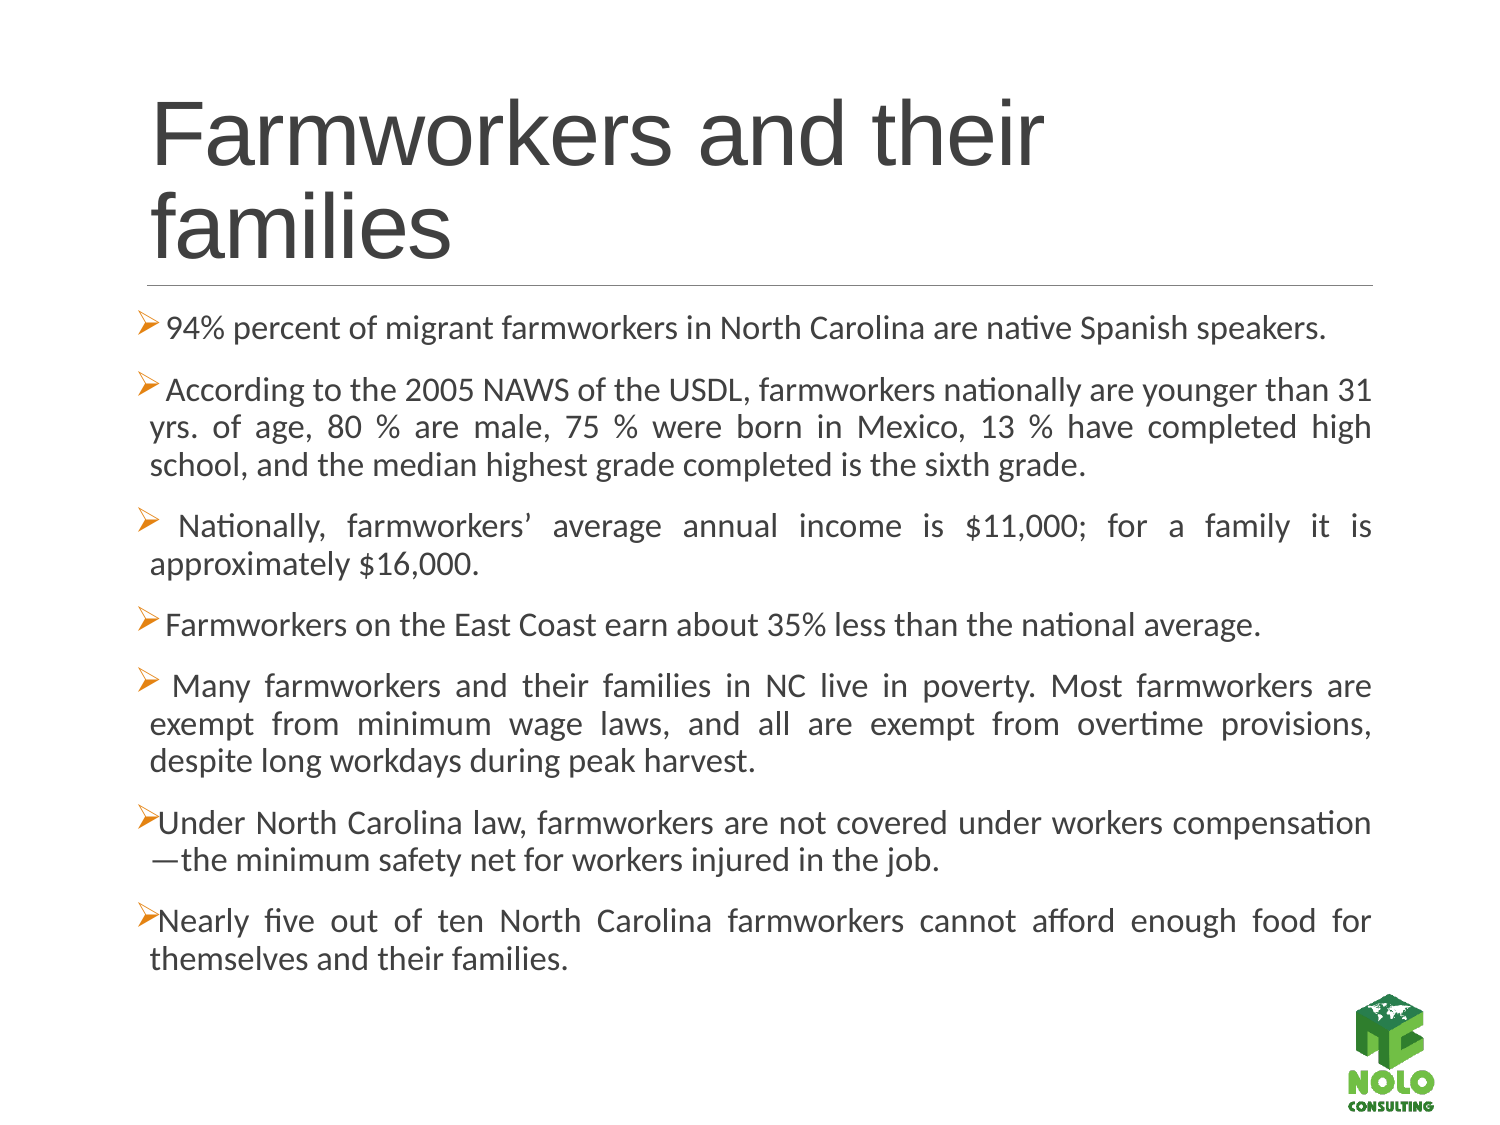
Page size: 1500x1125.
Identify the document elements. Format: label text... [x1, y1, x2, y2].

picture [1336, 986, 1446, 1125]
title Farmworkers and their families [135, 47, 1373, 285]
list 94% percent of migrant farmworkers in North Carolina are native Spanish speakers. According to the 2005 NAWS of the USDL, farmworkers nationally are younger than 31 yrs. of age, 80 % are male, 75 % were born in Mexico, 13 % have completed high school, and the median highest grade completed is the sixth grade. Nationally, farmworkers’ average annual income is $11,000; for a family it is approximately $16,000. Farmworkers on the East Coast earn about 35% less than the national average. Many farmworkers and their families in NC live in poverty. Most farmworkers are exempt from minimum wage laws, and all are exempt from overtime provisions, despite long workdays during peak harvest. Under North Carolina law, farmworkers are not covered under workers compensation—the minimum safety net for workers injured in the job. Nearly five out of ten North Carolina farmworkers cannot afford enough food for themselves and their families. [135, 302, 1373, 987]
